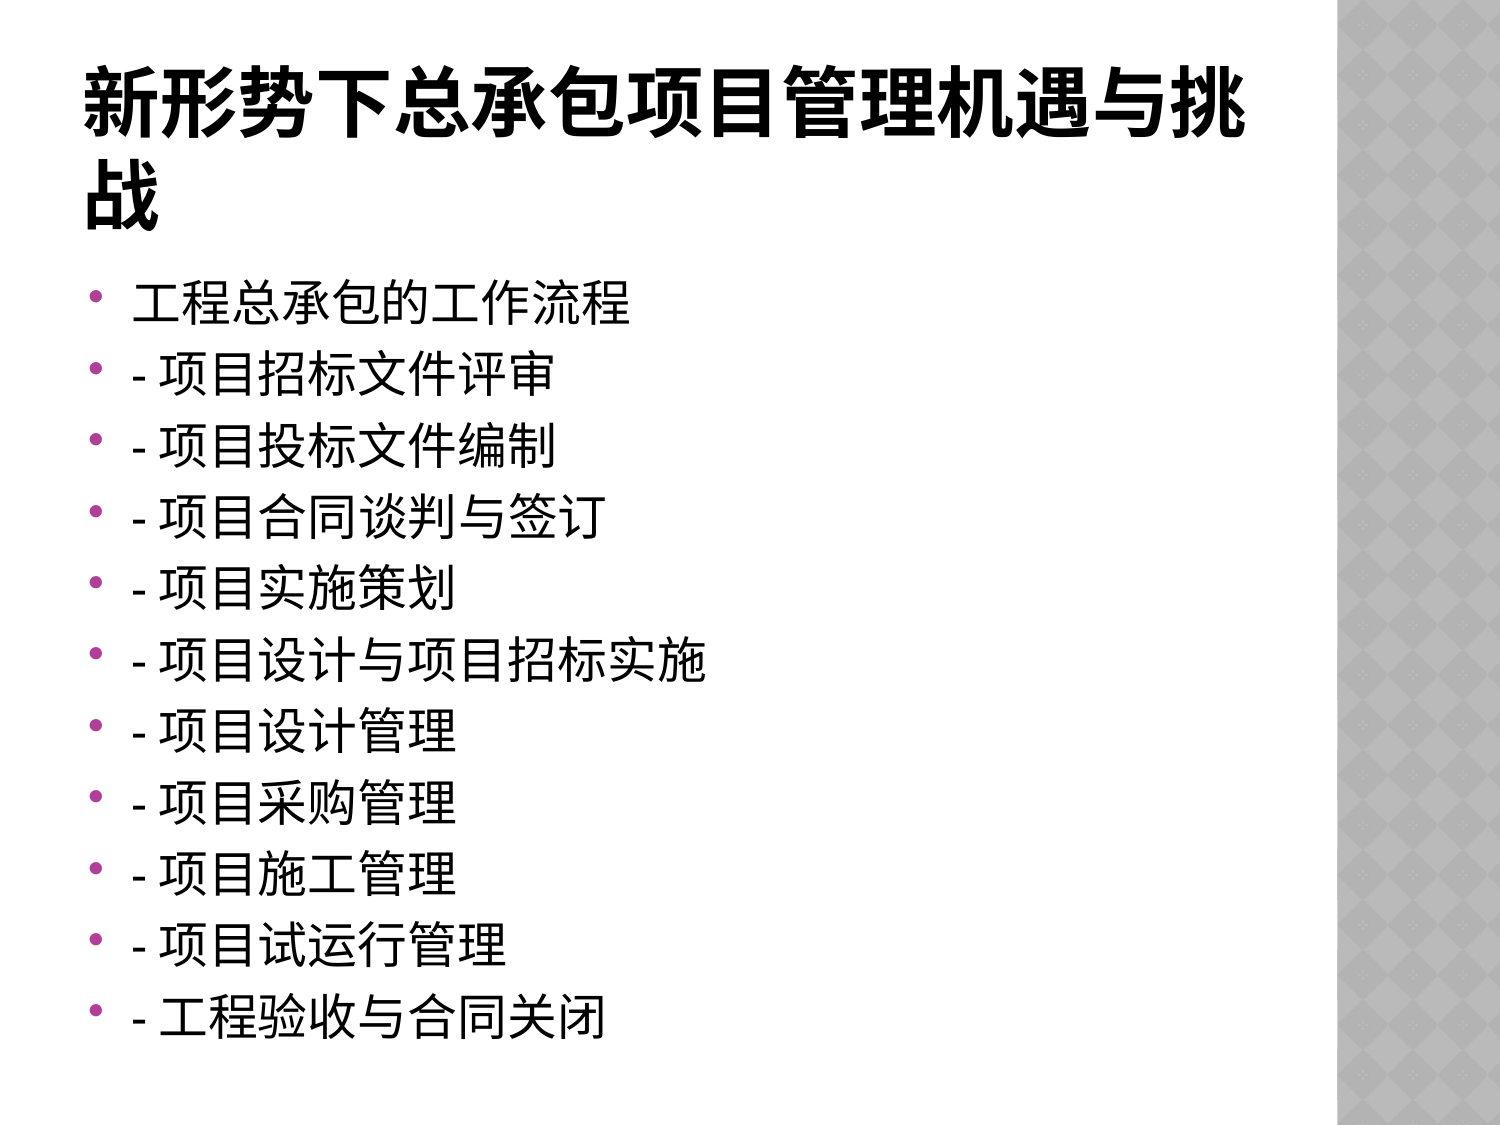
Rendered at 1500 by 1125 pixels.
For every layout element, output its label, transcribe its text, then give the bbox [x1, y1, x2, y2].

text_box [1337, 0, 1500, 1125]
list 工程总承包的工作流程 -项目招标文件评审 -项目投标文件编制 -项目合同谈判与签订 -项目实施策划 -项目设计与项目招标实施 -项目设计管理 -项目采购管理 -项目施工管理 -项目试运行管理 -工程验收与合同关闭 [75, 264, 1263, 1059]
title 新形势下总承包项目管理机遇与挑战 [75, 52, 1263, 240]
